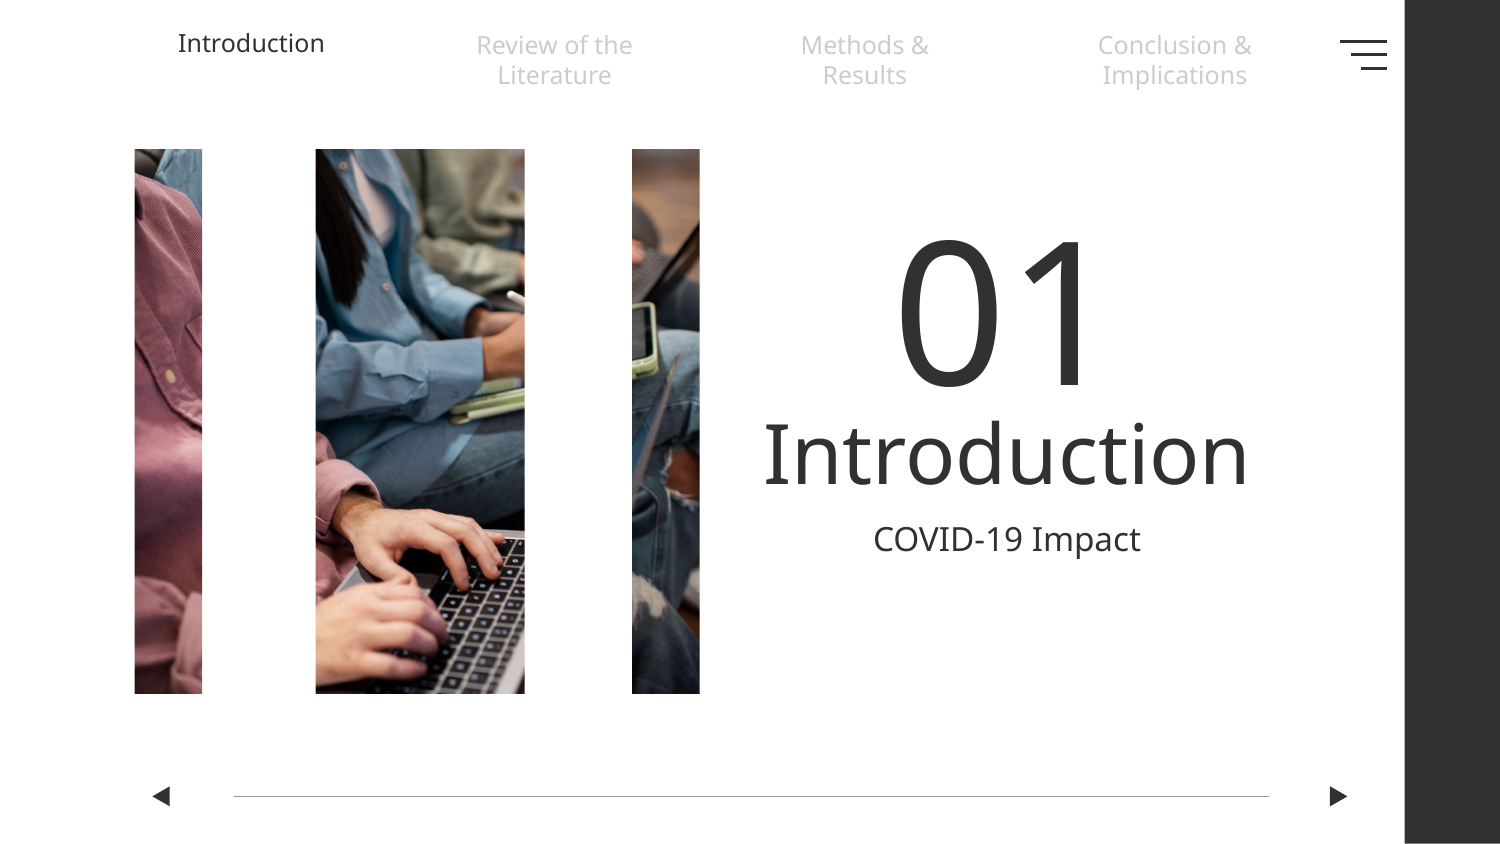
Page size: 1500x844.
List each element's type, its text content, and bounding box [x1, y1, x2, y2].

subtitle COVID-19 Impact [770, 520, 1245, 605]
text_box Conclusion & Implications [1058, 15, 1293, 81]
text_box Methods & Results [747, 15, 983, 81]
text_box Review of the Literature [437, 15, 672, 81]
picture [134, 149, 203, 694]
text_box [152, 786, 170, 807]
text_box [1339, 41, 1388, 69]
picture [315, 149, 525, 694]
text_box Introduction [134, 12, 369, 78]
picture [631, 149, 701, 694]
text_box [1329, 786, 1348, 807]
title Introduction [724, 386, 1291, 520]
title 01 [832, 170, 1183, 401]
